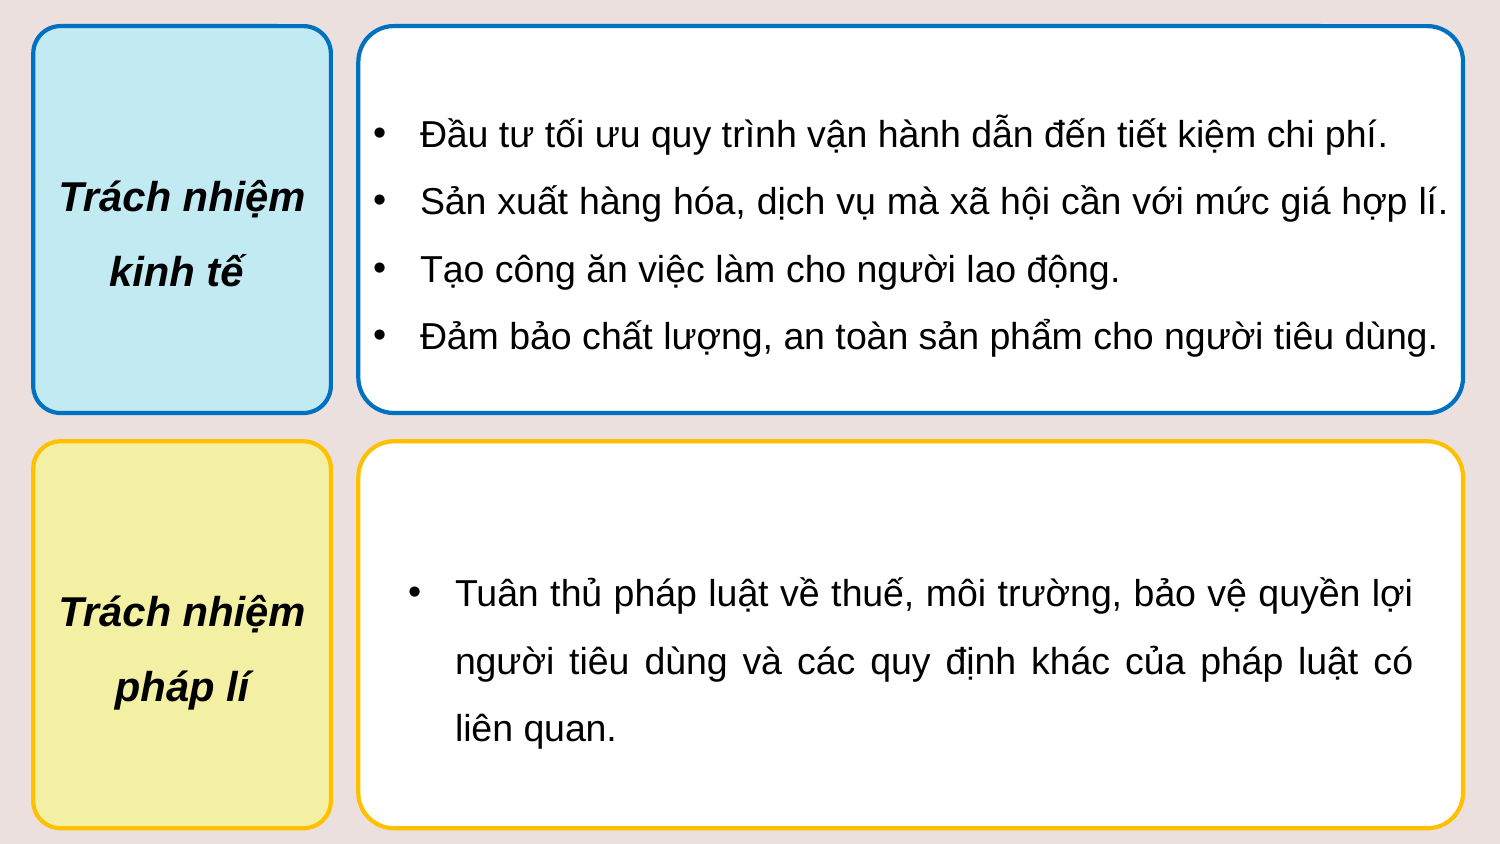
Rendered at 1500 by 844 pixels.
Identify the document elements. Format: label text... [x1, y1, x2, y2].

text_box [358, 441, 1464, 829]
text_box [358, 25, 1464, 414]
text_box Trách nhiệm pháp lí [31, 439, 333, 831]
text_box Trách nhiệm kinh tế [31, 23, 333, 416]
